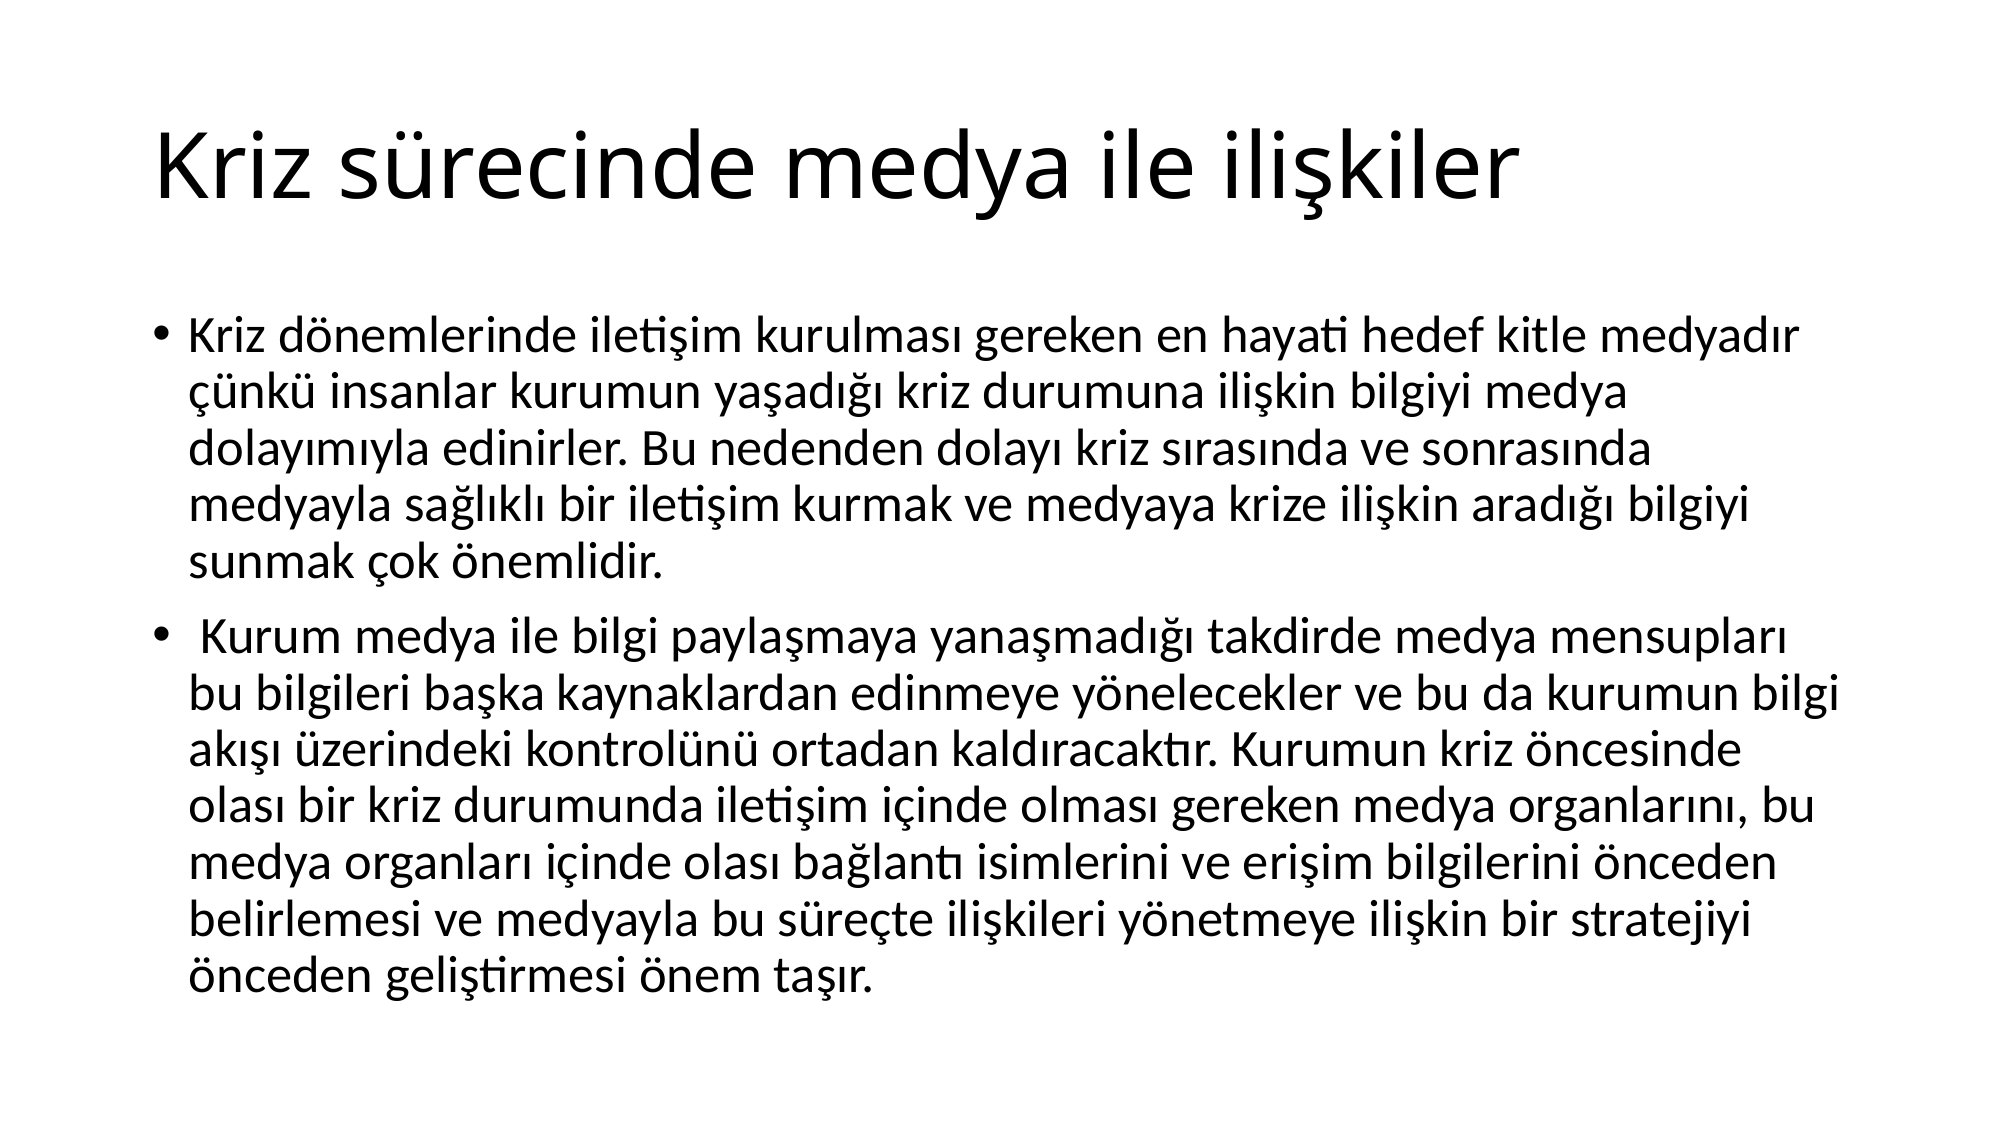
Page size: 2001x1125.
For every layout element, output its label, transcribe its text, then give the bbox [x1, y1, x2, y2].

title Kriz sürecinde medya ile ilişkiler [137, 59, 1863, 278]
list Kriz dönemlerinde iletişim kurulması gereken en hayati hedef kitle medyadır çünkü insanlar kurumun yaşadığı kriz durumuna ilişkin bilgiyi medya dolayımıyla edinirler. Bu nedenden dolayı kriz sırasında ve sonrasında medyayla sağlıklı bir iletişim kurmak ve medyaya krize ilişkin aradığı bilgiyi sunmak çok önemlidir. Kurum medya ile bilgi paylaşmaya yanaşmadığı takdirde medya mensupları bu bilgileri başka kaynaklardan edinmeye yönelecekler ve bu da kurumun bilgi akışı üzerindeki kontrolünü ortadan kaldıracaktır. Kurumun kriz öncesinde olası bir kriz durumunda iletişim içinde olması gereken medya organlarını, bu medya organları içinde olası bağlantı isimlerini ve erişim bilgilerini önceden belirlemesi ve medyayla bu süreçte ilişkileri yönetmeye ilişkin bir stratejiyi önceden geliştirmesi önem taşır. [137, 299, 1863, 1014]
